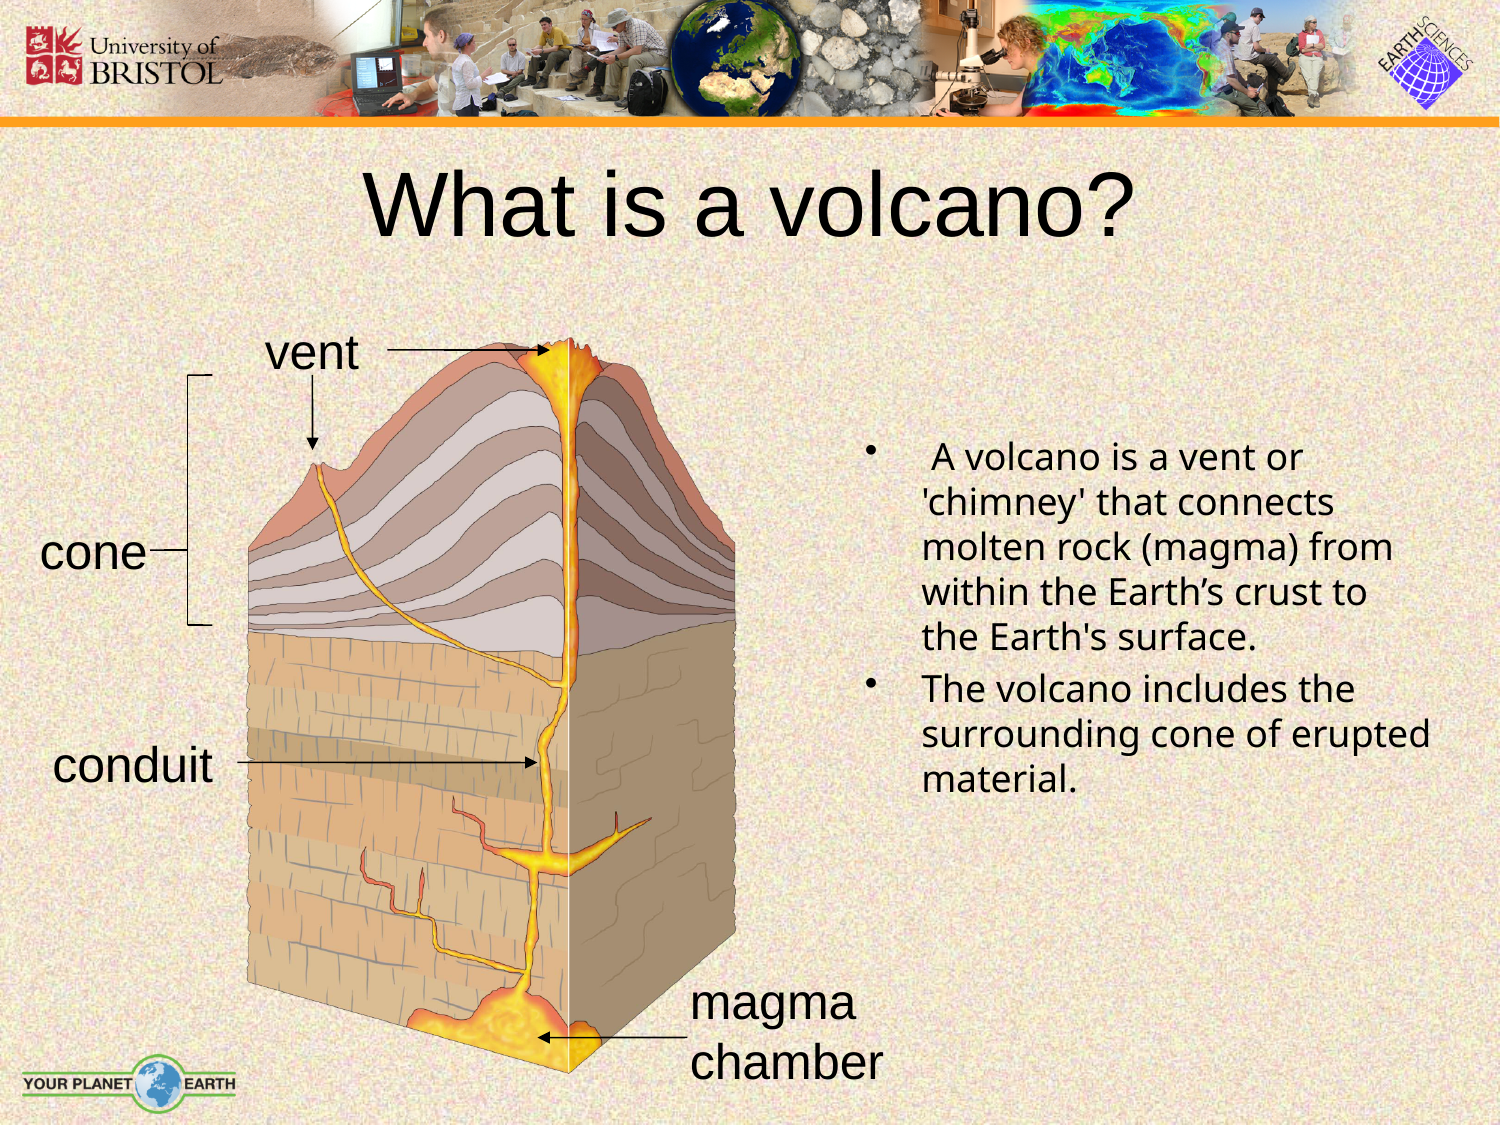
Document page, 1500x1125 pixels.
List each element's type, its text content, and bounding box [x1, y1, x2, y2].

title What is a volcano? [112, 137, 1388, 325]
picture [0, 128, 1500, 1125]
text_box cone [24, 512, 175, 588]
text_box conduit [37, 724, 219, 800]
picture [0, 0, 1500, 116]
text_box magma chamber [674, 962, 975, 1098]
list A volcano is a vent or 'chimney' that connects molten rock (magma) from within the Earth’s crust to the Earth's surface. The volcano includes the surrounding cone of erupted material. [849, 425, 1450, 1038]
picture [1149, 5, 1163, 10]
